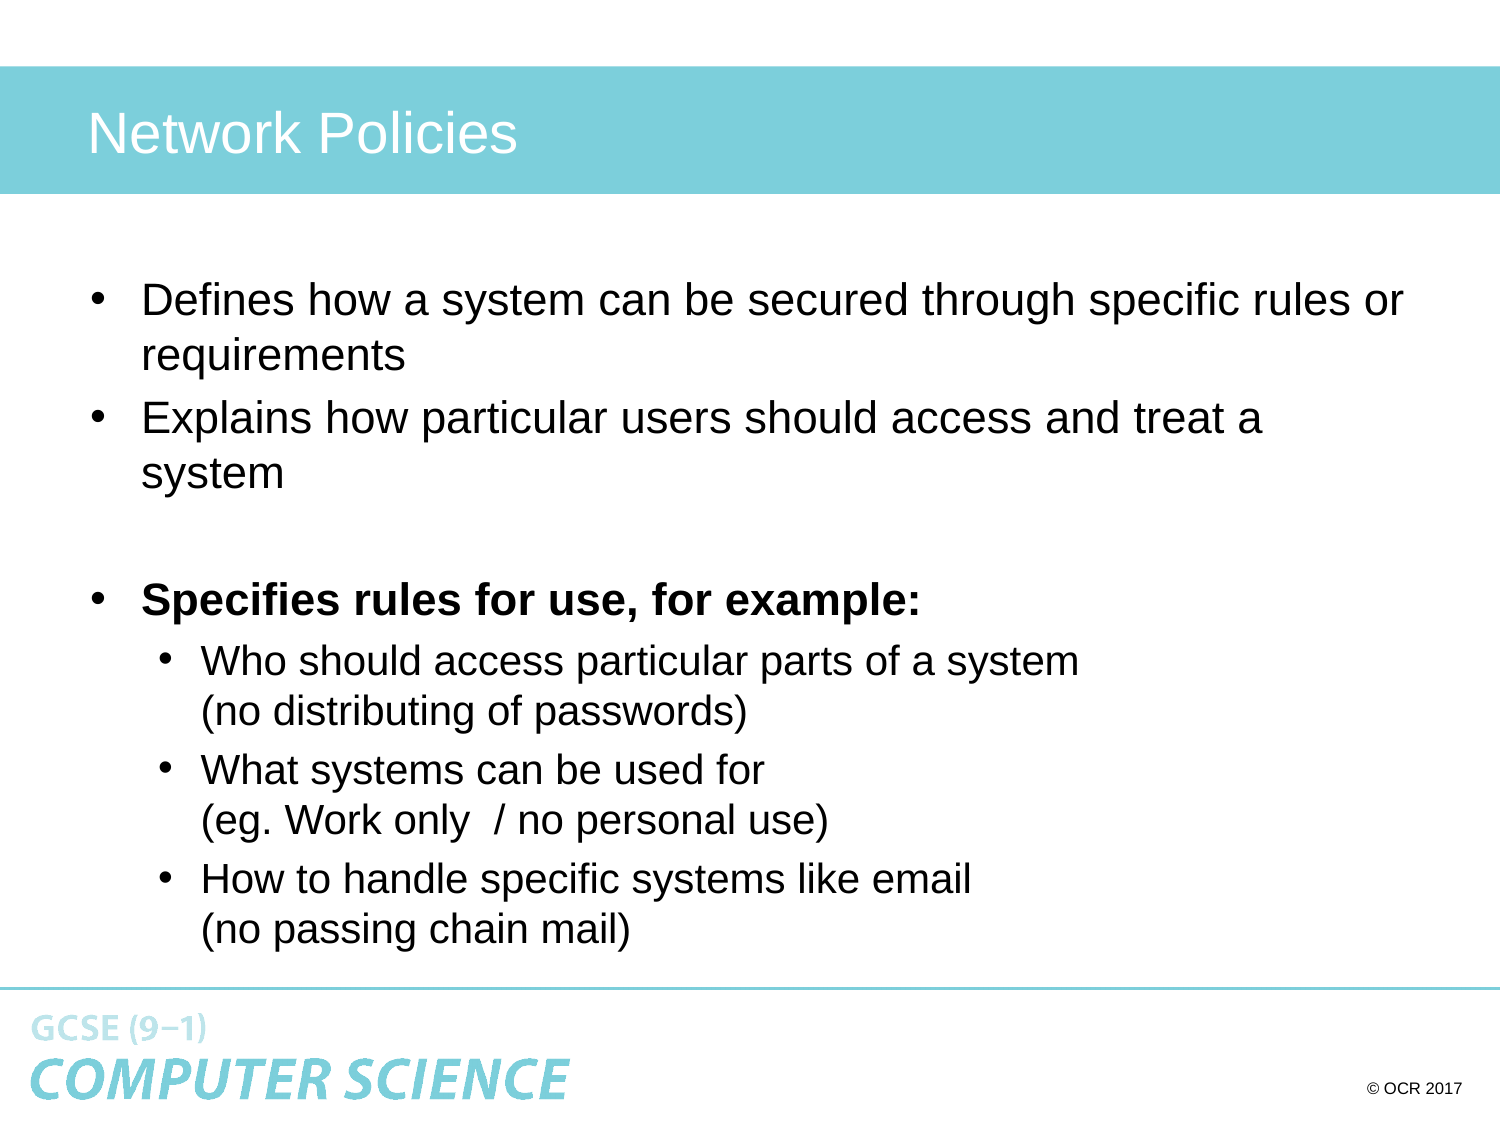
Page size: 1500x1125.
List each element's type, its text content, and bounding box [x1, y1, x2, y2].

list Defines how a system can be secured through specific rules or requirements Explains how particular users should access and treat a system Specifies rules for use, for example: Who should access particular parts of a system (no distributing of passwords) What systems can be used for (eg. Work only / no personal use) How to handle specific systems like email (no passing chain mail) [75, 262, 1425, 965]
title Network Policies [0, 66, 1500, 194]
picture [0, 987, 1500, 1124]
